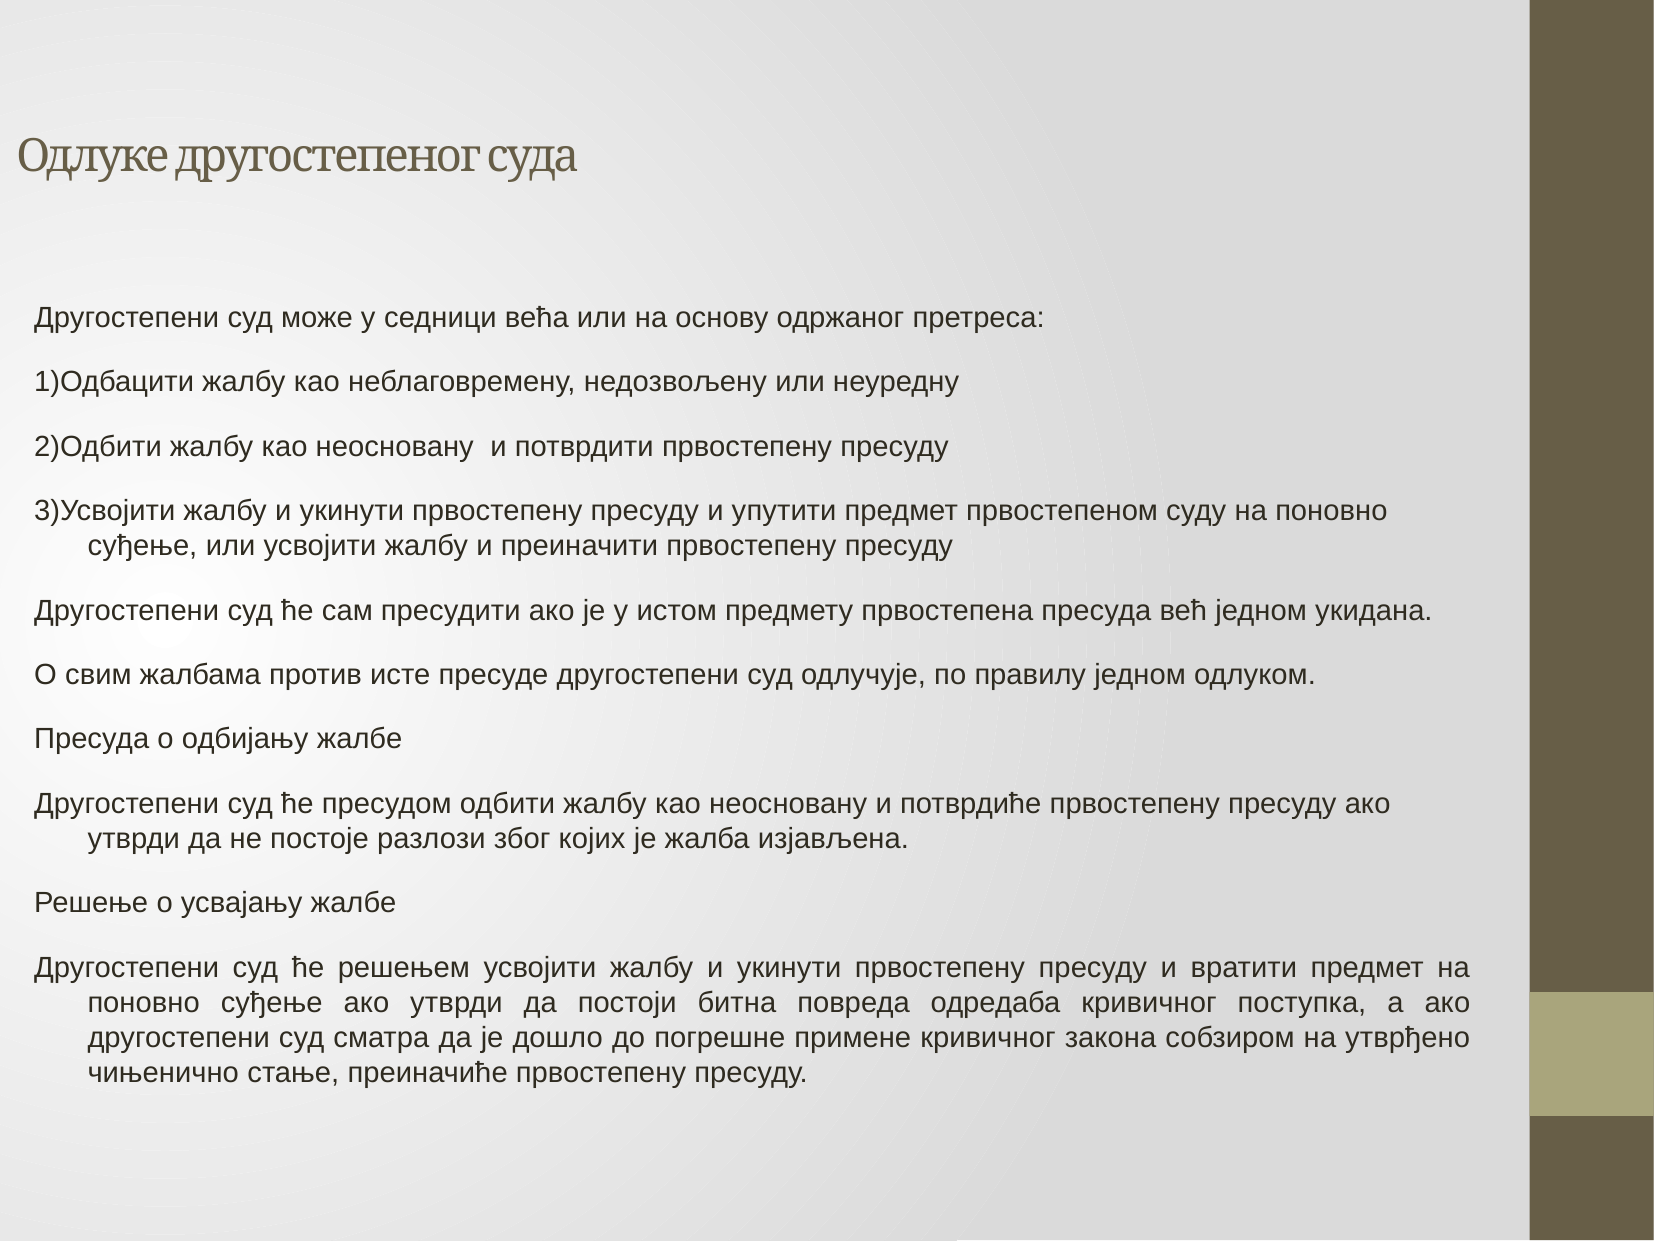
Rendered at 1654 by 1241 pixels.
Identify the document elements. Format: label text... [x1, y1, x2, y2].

list Другостепени суд може у седници већа или на основу одржаног претреса: 1)Одбацити жалбу као неблаговремену, недозвољену или неуредну 2)Одбити жалбу као неосновану и потврдити првостепену пресуду 3)Усвојити жалбу и укинути првостепену пресуду и упутити предмет првостепеном суду на поновно суђење, или усвојити жалбу и преиначити првостепену пресуду Другостепени суд ће сам пресудити ако је у истом предмету првостепена пресуда већ једном укидана. О свим жалбама против исте пресуде другостепени суд одлучује, по правилу једном одлуком. Пресуда о одбијању жалбе Другостепени суд ће пресудом одбити жалбу као неосновану и потврдиће првостепену пресуду ако утврди да не постоје разлози због којих је жалба изјављена. Решење о усвајању жалбе Другостепени суд ће решењем усвојити жалбу и укинути првостепену пресуду и вратити предмет на поновно суђење ако утврди да постоји битна повреда одредаба кривичног поступка, а ако другостепени суд сматра да је дошло до погрешне примене кривичног закона собзиром на утврђено чињенично стање, преиначиће првостепену пресуду. [0, 290, 1489, 1109]
title Одлуке другостепеног суда [0, 49, 1489, 257]
